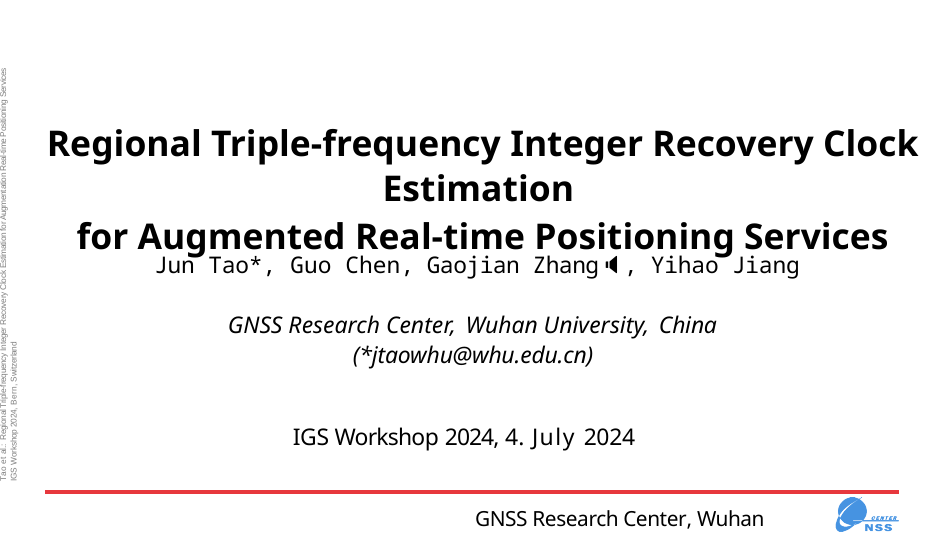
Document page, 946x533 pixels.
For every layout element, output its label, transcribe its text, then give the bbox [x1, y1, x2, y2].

text_box Jun Tao*, Guo Chen, Gaojian Zhang🔈, Yihao Jiang GNSS Research Center, Wuhan University, China (*jtaowhu@whu.edu.cn) IGS Workshop 2024, 4. July 2024 [85, 257, 859, 451]
picture [827, 490, 902, 533]
text_box Regional Triple-frequency Integer Recovery Clock Estimation for Augmented Real-time Positioning Services [20, 116, 946, 257]
